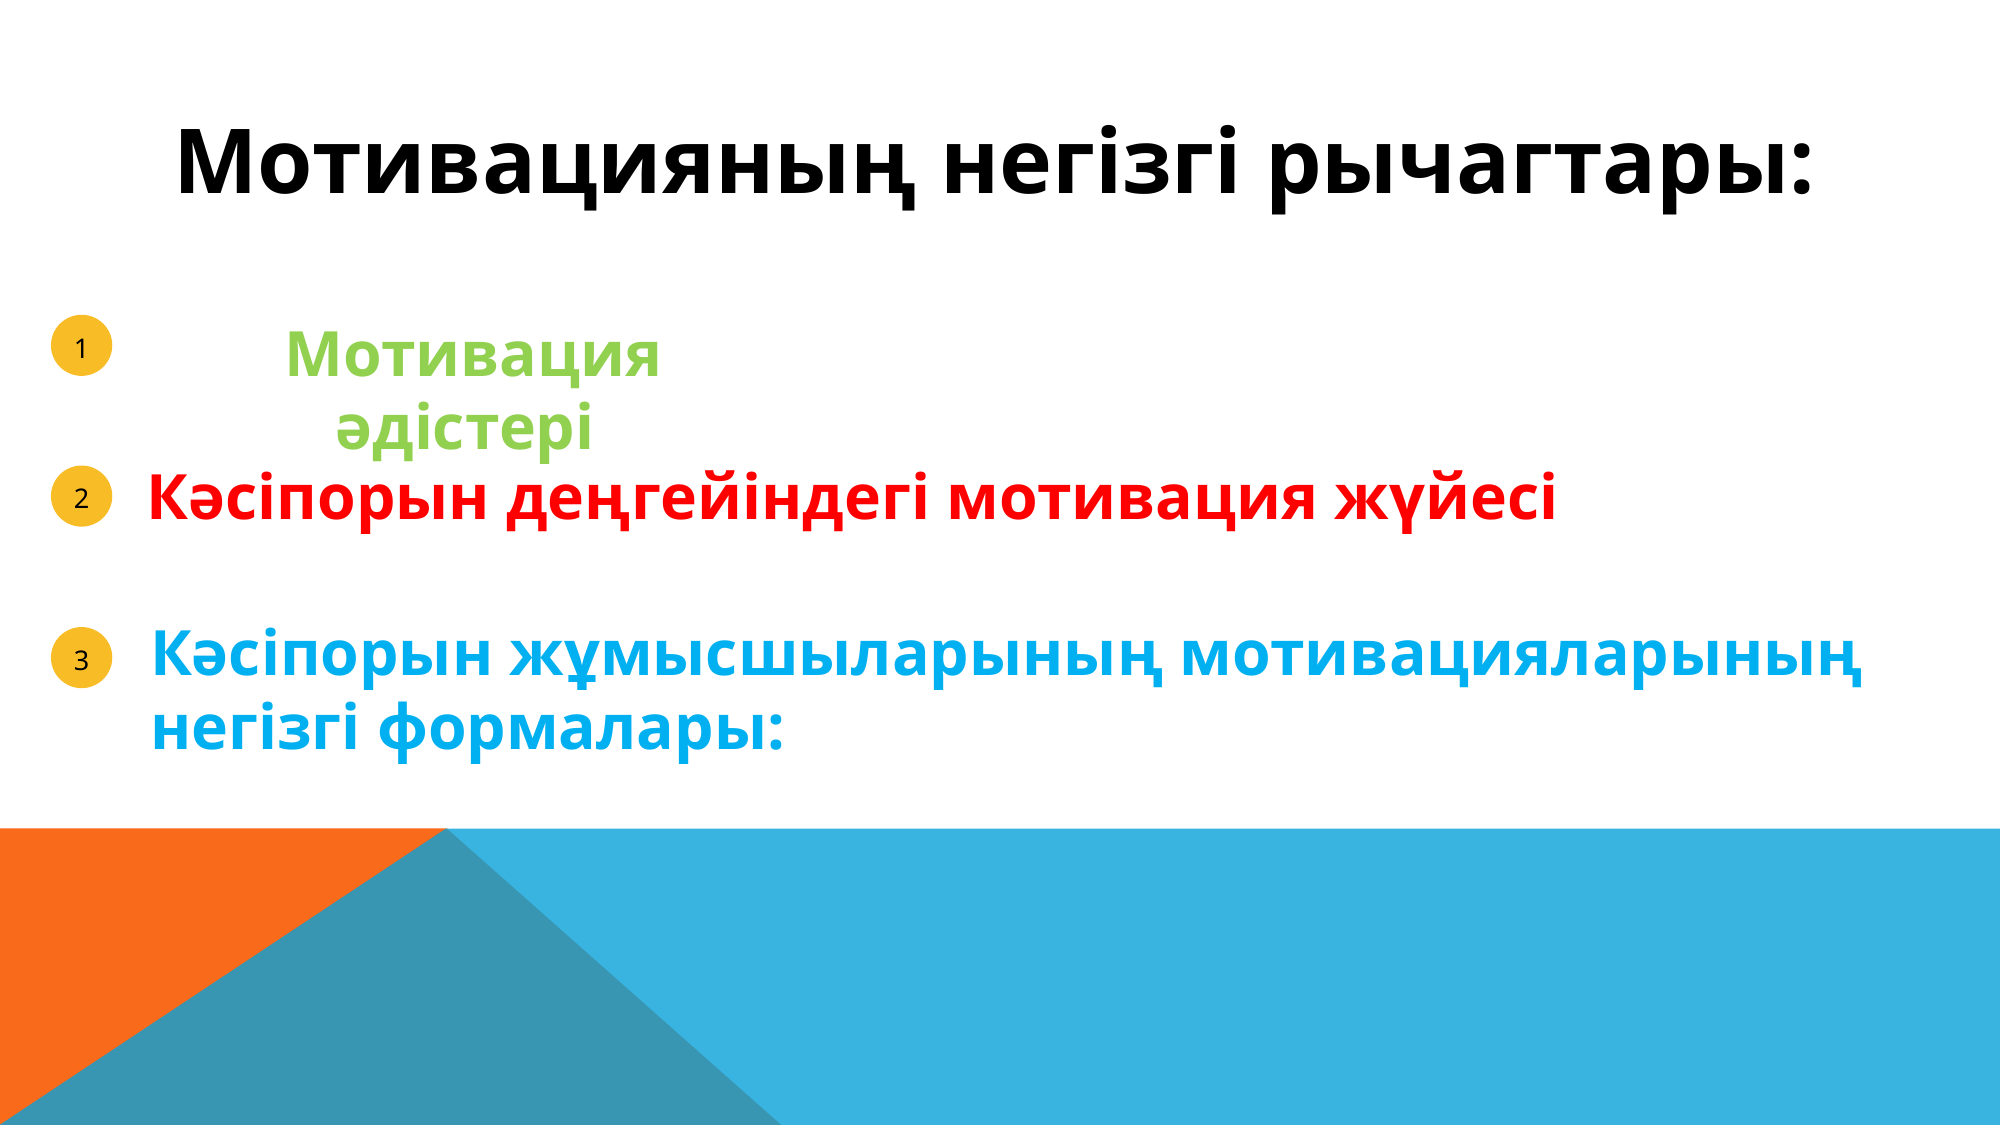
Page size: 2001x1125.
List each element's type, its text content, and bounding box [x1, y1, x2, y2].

text_box Кәсіпорын деңгейіндегі мотивация жүйесі [146, 458, 1667, 533]
text_box Кәсіпорын жұмысшыларының мотивацияларының негізгі формалары: [149, 614, 1967, 762]
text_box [50, 626, 113, 689]
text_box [50, 314, 113, 377]
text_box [50, 465, 113, 527]
text_box Мотивацияның негізгі рычагтары: [166, 104, 1823, 212]
text_box Мотивация әдістері [146, 314, 800, 463]
